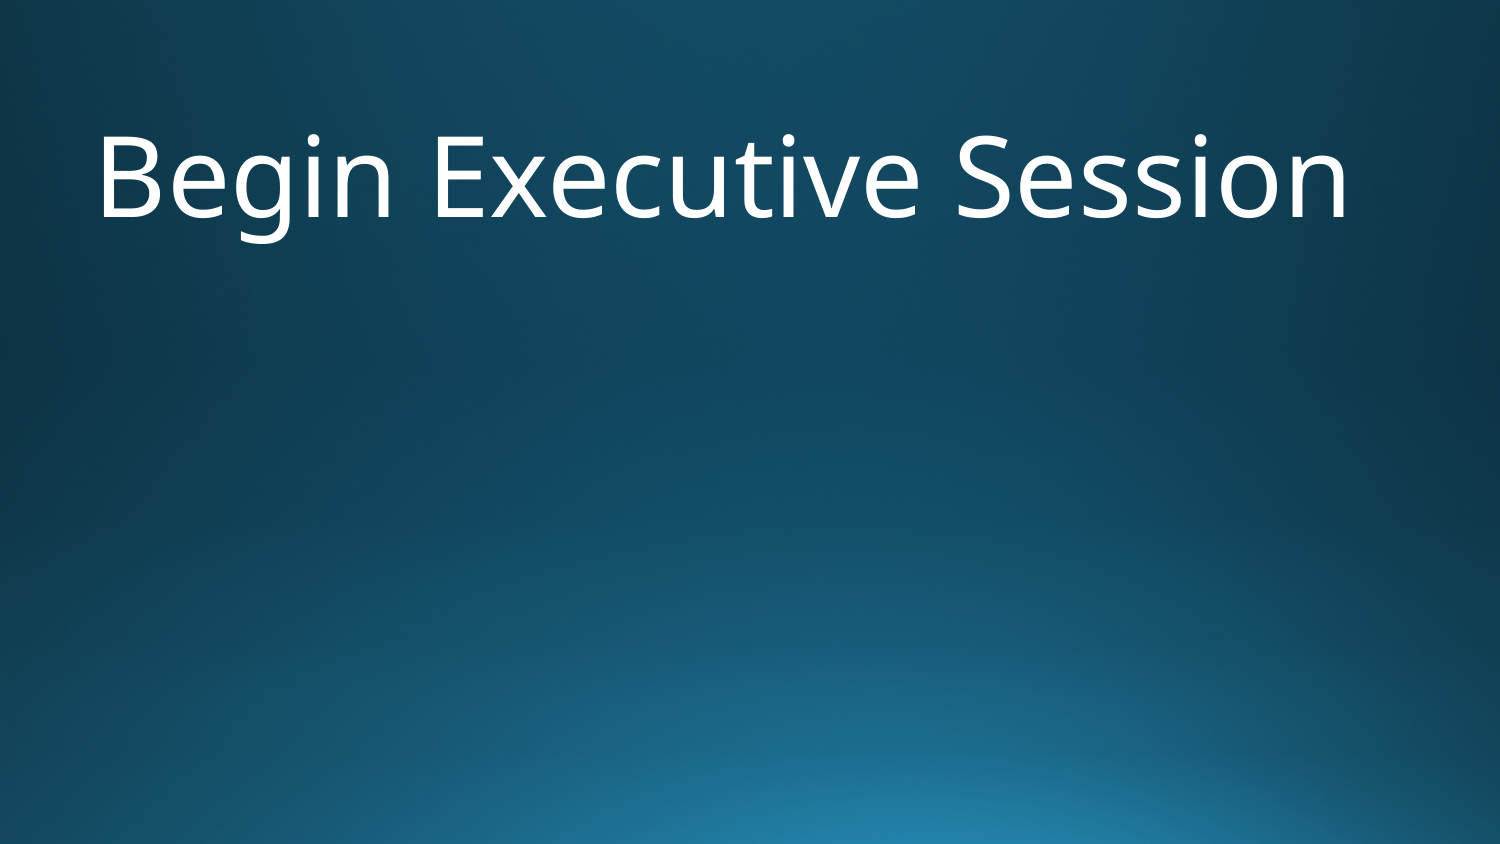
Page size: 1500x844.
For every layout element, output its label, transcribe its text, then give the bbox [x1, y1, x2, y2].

list Begin Executive Session [50, 35, 1388, 751]
picture [0, 0, 1500, 844]
